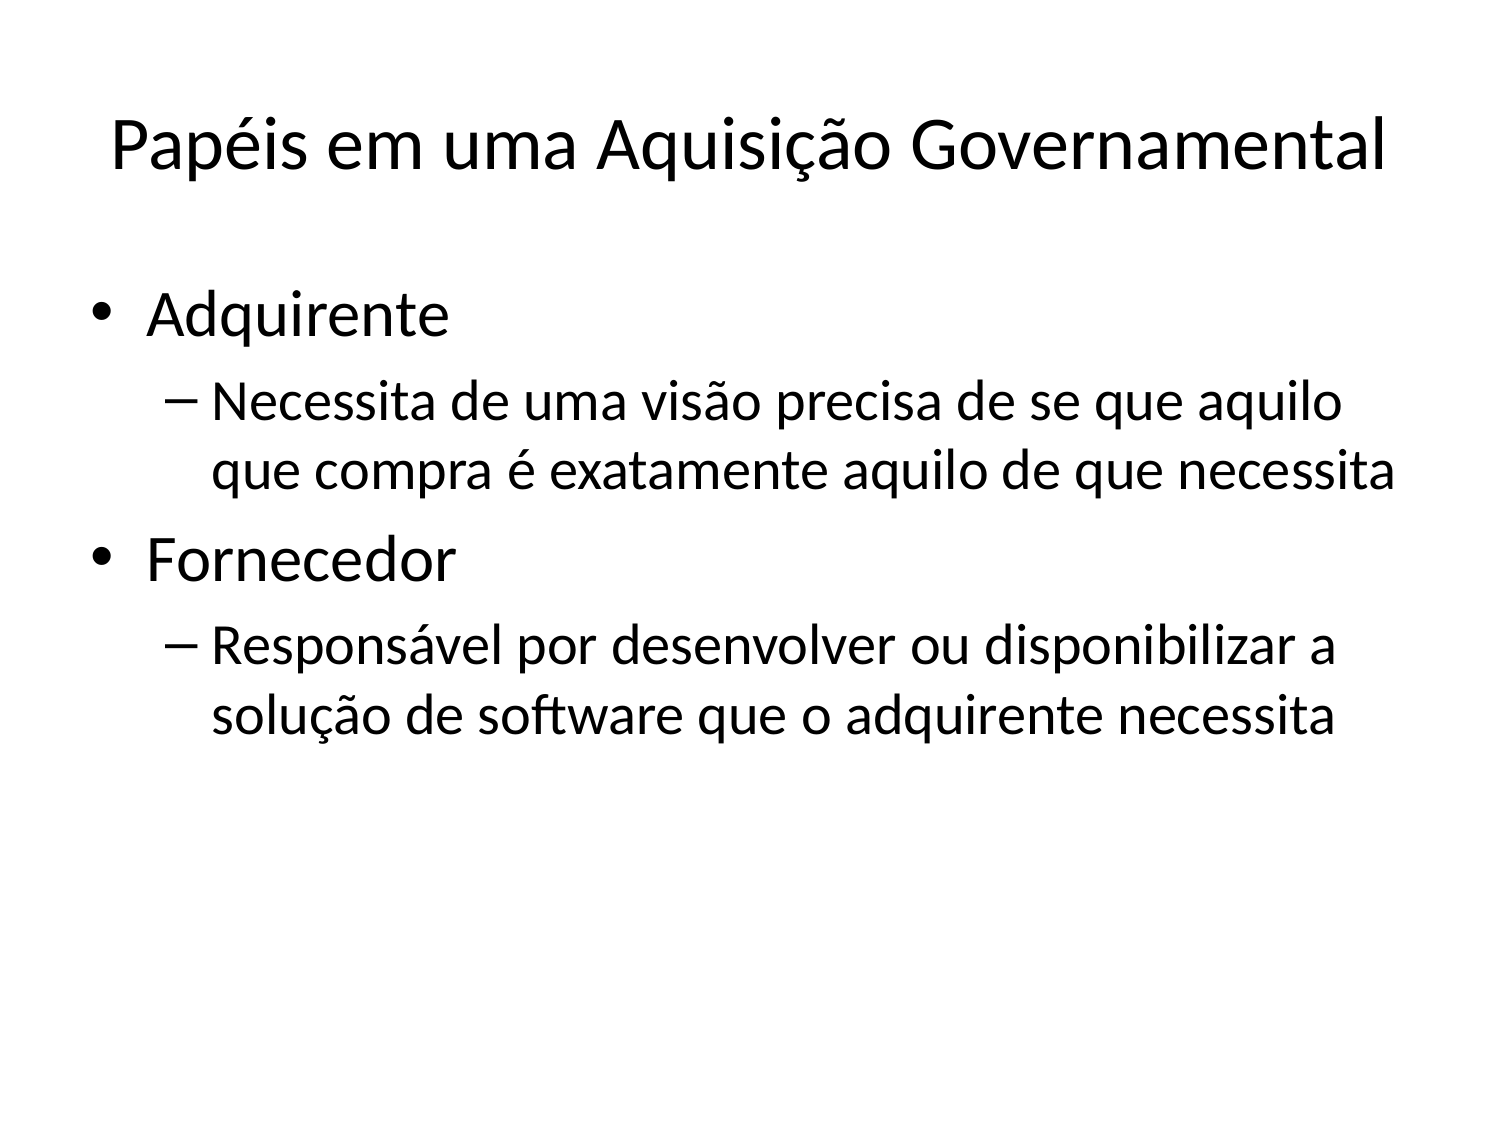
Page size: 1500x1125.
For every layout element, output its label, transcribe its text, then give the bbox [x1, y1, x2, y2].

list Adquirente Necessita de uma visão precisa de se que aquilo que compra é exatamente aquilo de que necessita Fornecedor Responsável por desenvolver ou disponibilizar a solução de software que o adquirente necessita [75, 262, 1425, 1005]
title Papéis em uma Aquisição Governamental [75, 45, 1425, 233]
